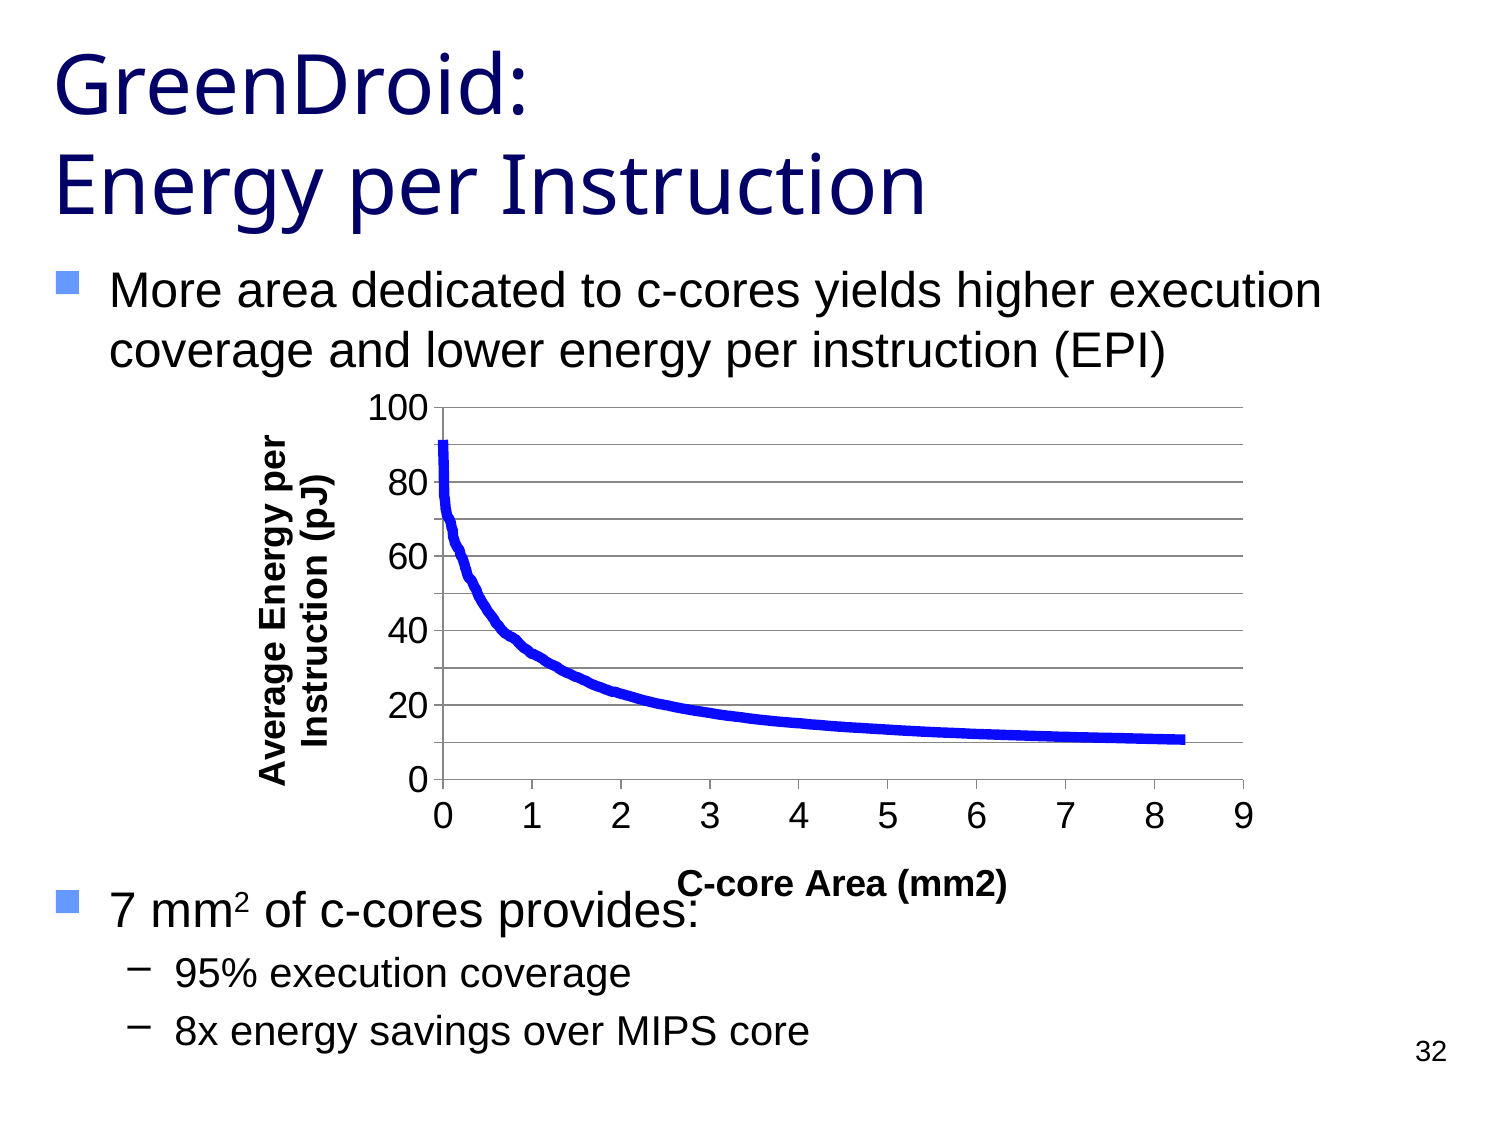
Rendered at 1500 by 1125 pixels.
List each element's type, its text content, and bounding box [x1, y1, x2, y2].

title GreenDroid: Energy per Instruction [37, 37, 1468, 226]
chart [212, 374, 1276, 938]
list More area dedicated to c-cores yields higher execution coverage and lower energy per instruction (EPI) 7 mm2 of c-cores provides: 95% execution coverage 8x energy savings over MIPS core [37, 249, 1468, 1001]
slide_number 32 [1149, 1024, 1463, 1101]
